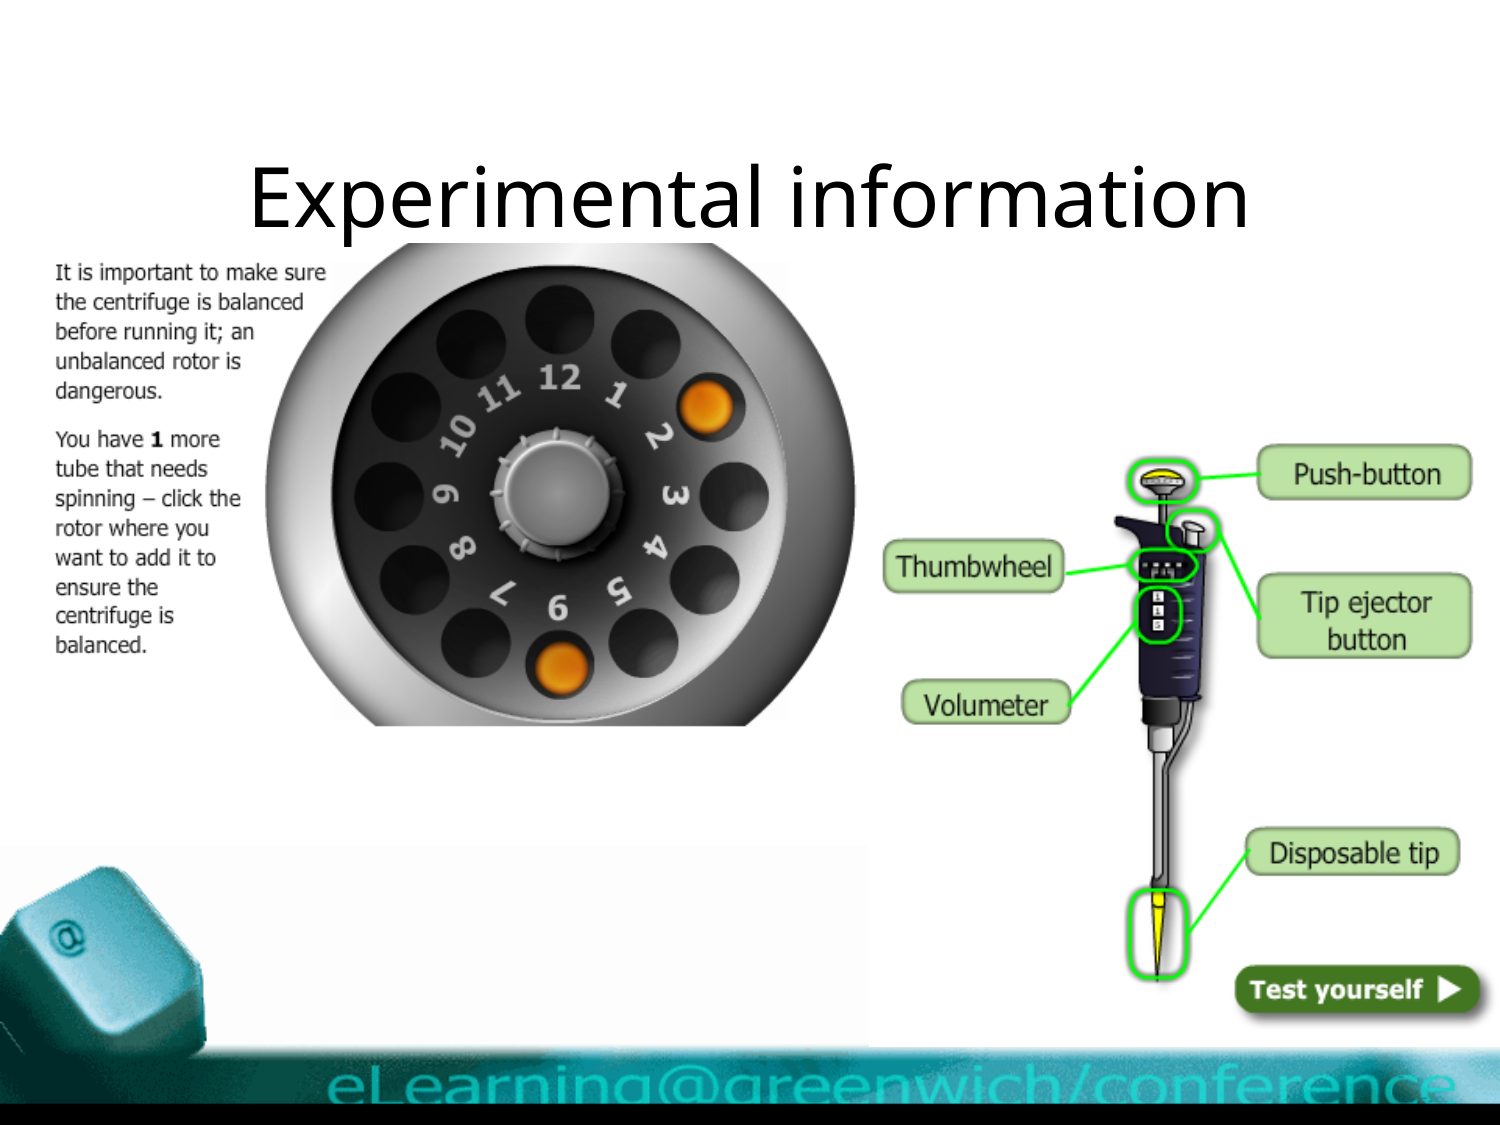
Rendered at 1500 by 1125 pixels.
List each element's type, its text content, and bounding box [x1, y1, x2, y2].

title Experimental information [112, 99, 1388, 288]
picture [0, 242, 1500, 1125]
